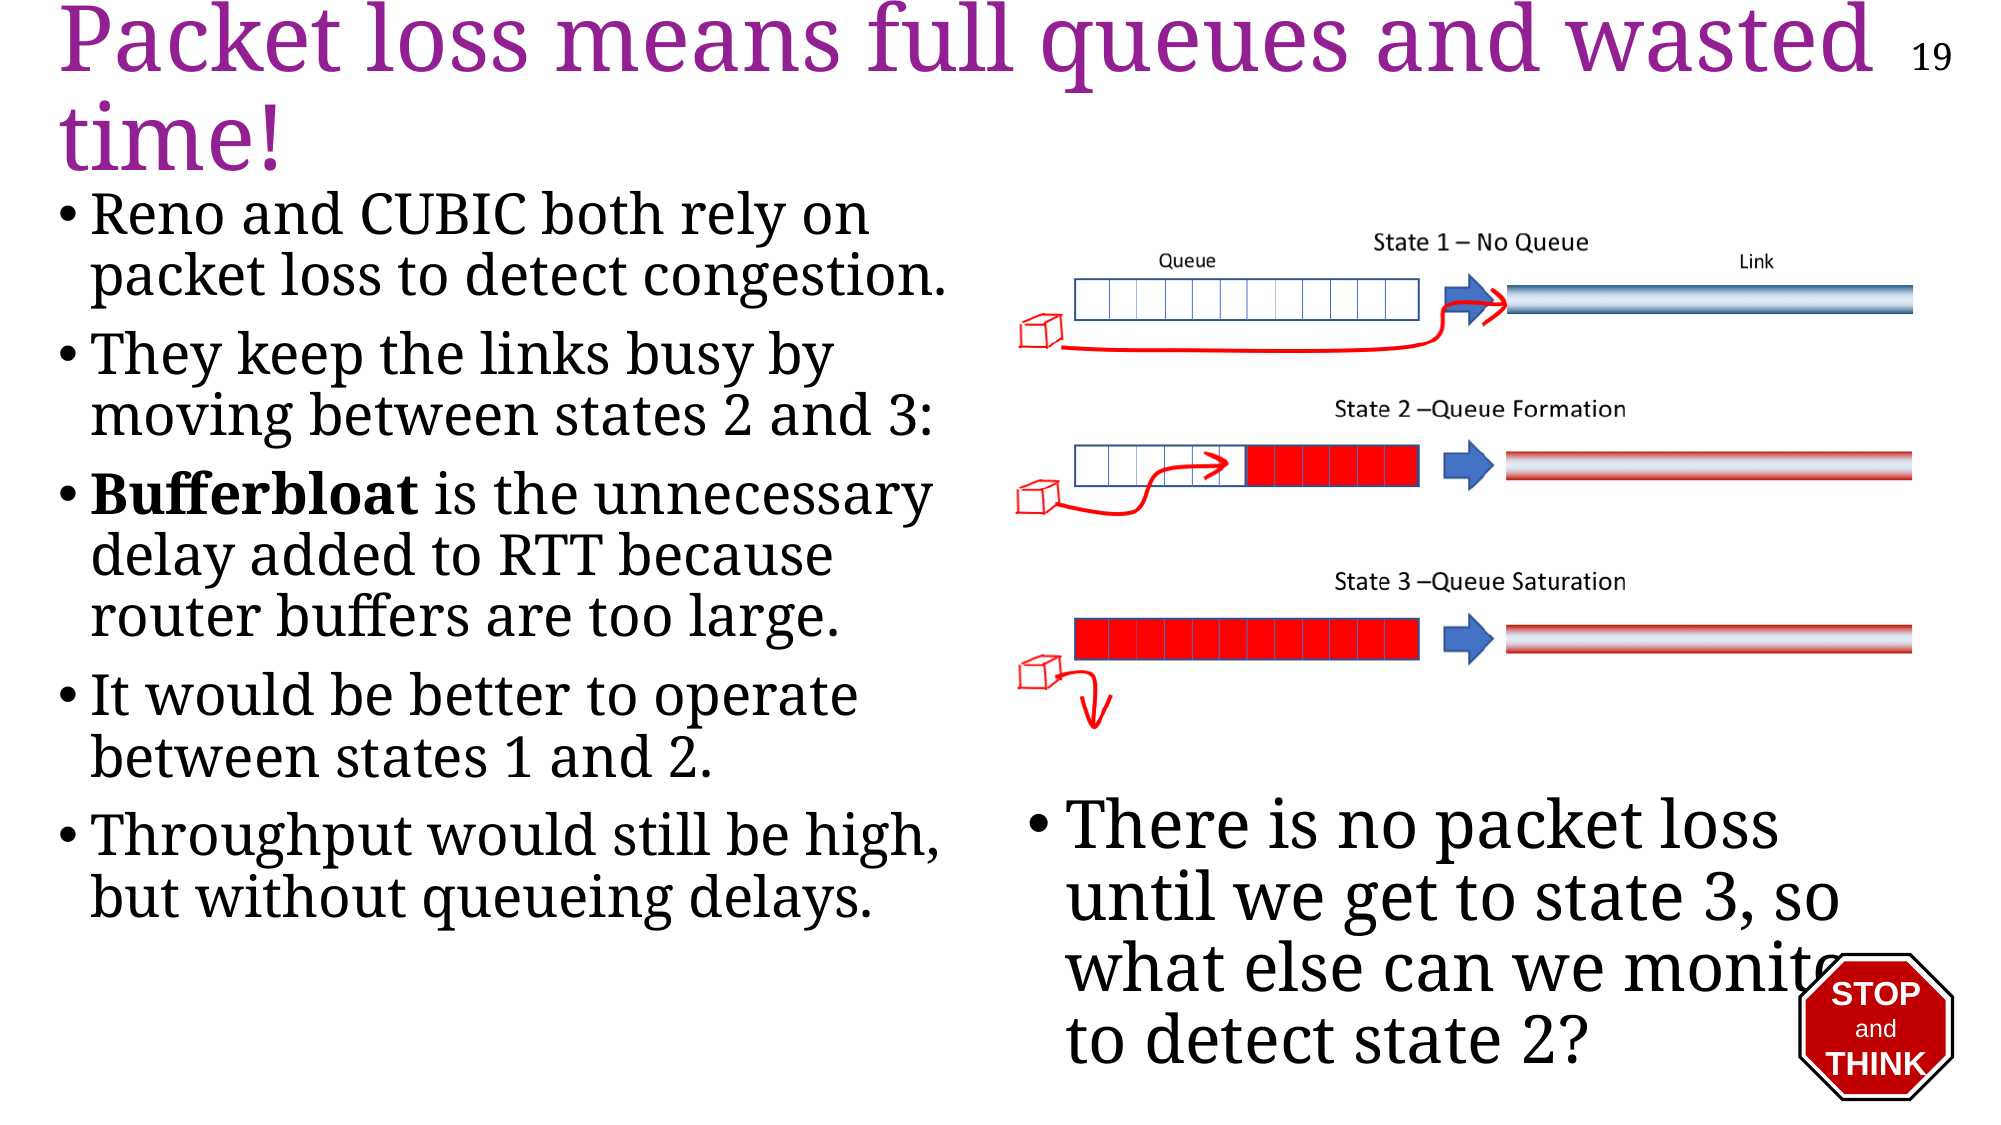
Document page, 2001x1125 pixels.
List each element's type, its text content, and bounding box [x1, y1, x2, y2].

list Reno and CUBIC both rely on packet loss to detect congestion. They keep the links busy by moving between states 2 and 3: Bufferbloat is the unnecessary delay added to RTT because router buffers are too large. It would be better to operate between states 1 and 2. Throughput would still be high, but without queueing delays. [43, 177, 988, 1101]
title Packet loss means full queues and wasted time! [43, 25, 1953, 158]
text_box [1799, 954, 1953, 1100]
picture [997, 197, 1938, 744]
list There is no packet loss until we get to state 3, so what else can we monitor to detect state 2? [1012, 783, 1953, 1033]
